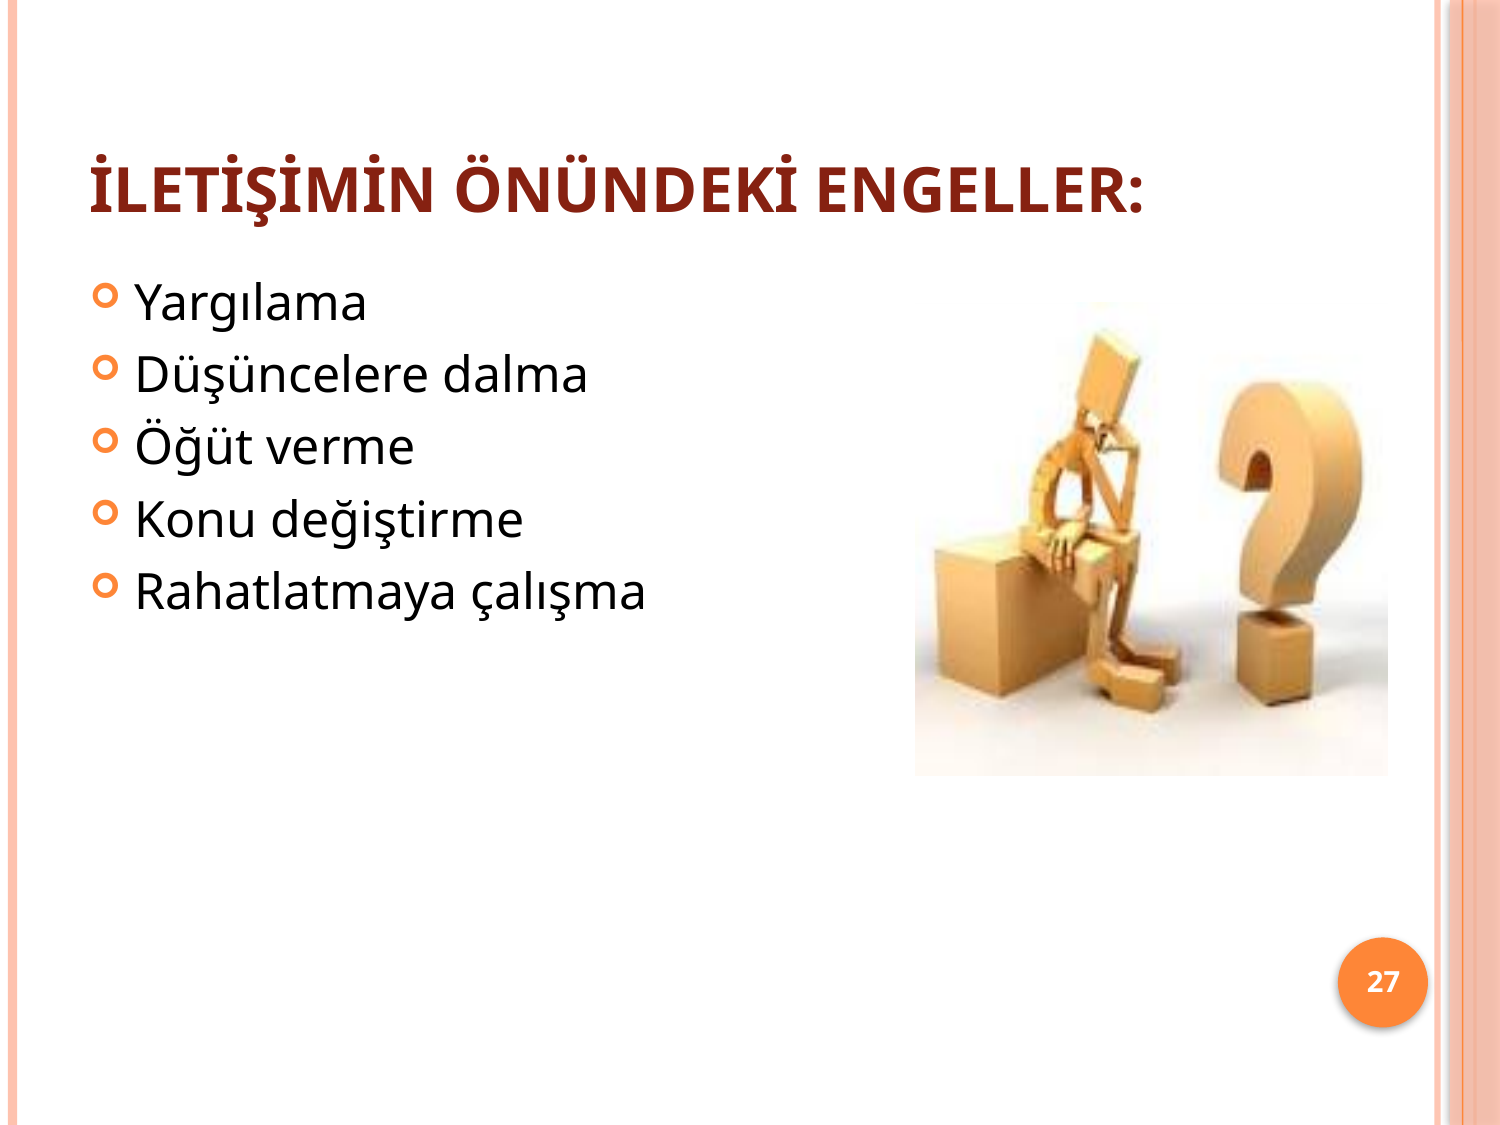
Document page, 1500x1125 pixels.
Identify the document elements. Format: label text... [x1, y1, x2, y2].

title İletİşİmİn önündekİ engeller: [75, 45, 1300, 233]
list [914, 302, 1389, 776]
list Yargılama Düşüncelere dalma Öğüt verme Konu değiştirme Rahatlatmaya çalışma [75, 262, 675, 1013]
slide_number 27 [1333, 940, 1434, 1027]
